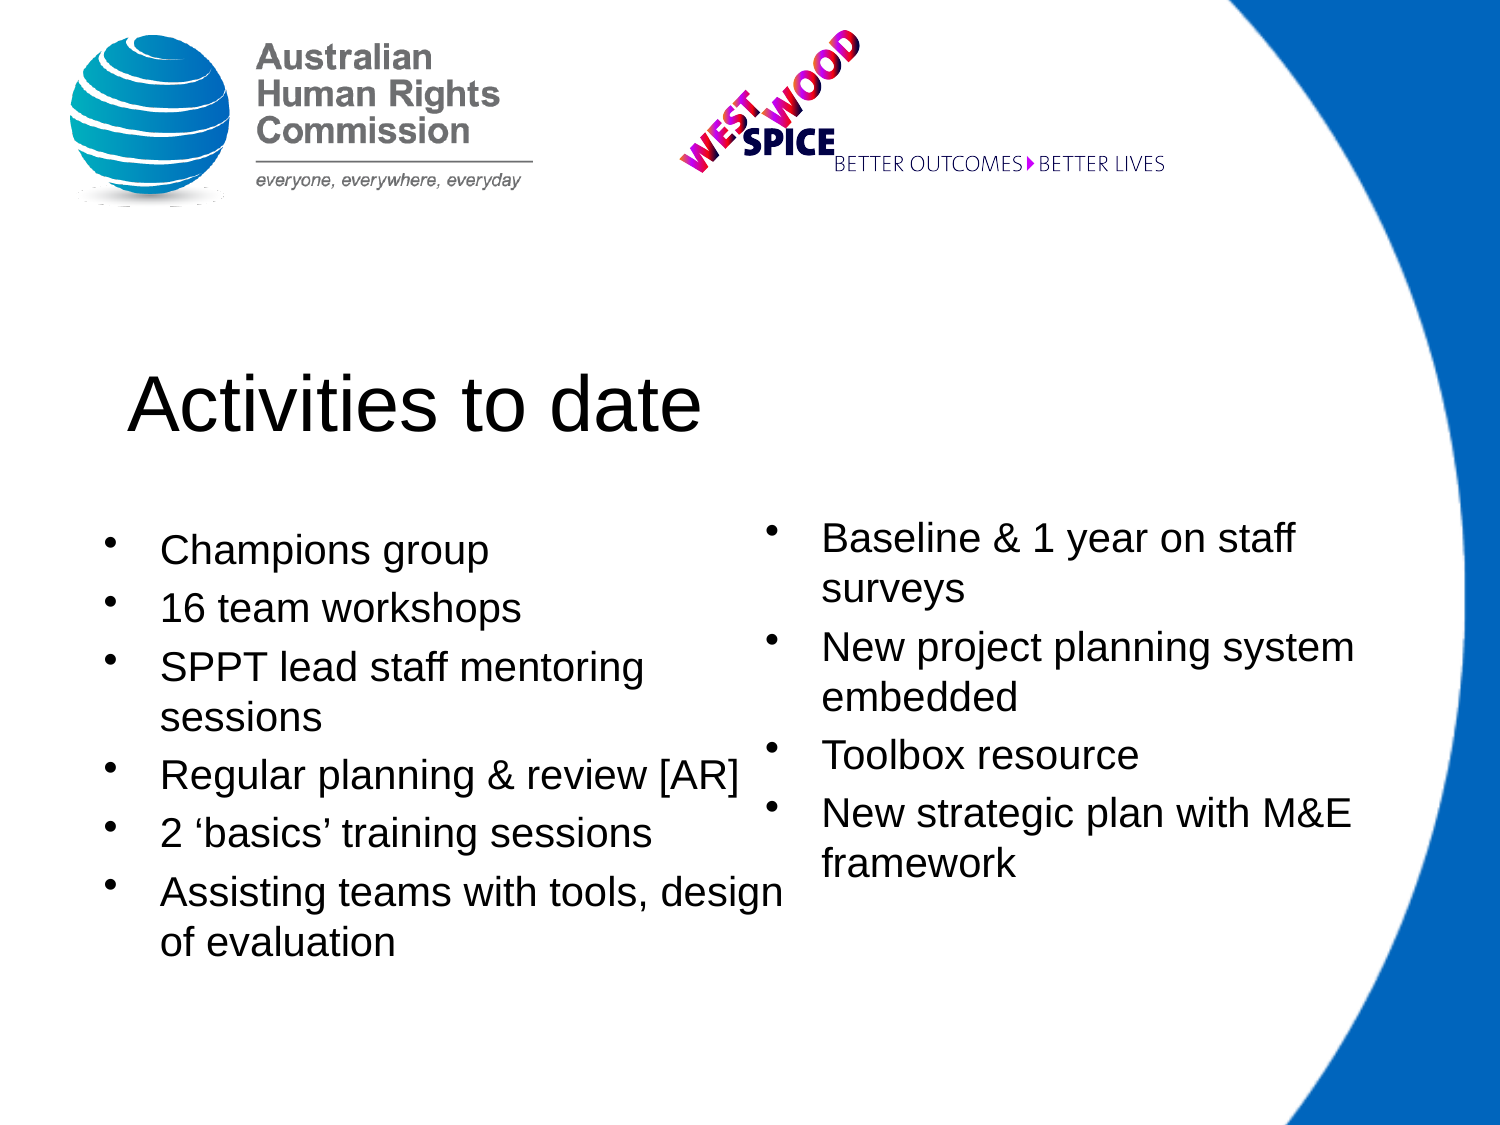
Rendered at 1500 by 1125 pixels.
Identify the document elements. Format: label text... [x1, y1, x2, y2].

title Activities to date [112, 267, 1414, 455]
list Champions group 16 team workshops SPPT lead staff mentoring sessions Regular planning & review [AR] 2 ‘basics’ training sessions Assisting teams with tools, design of evaluation [88, 515, 750, 1005]
picture [0, 0, 1500, 1125]
list Baseline & 1 year on staff surveys New project planning system embedded Toolbox resource New strategic plan with M&E framework [750, 503, 1400, 1017]
